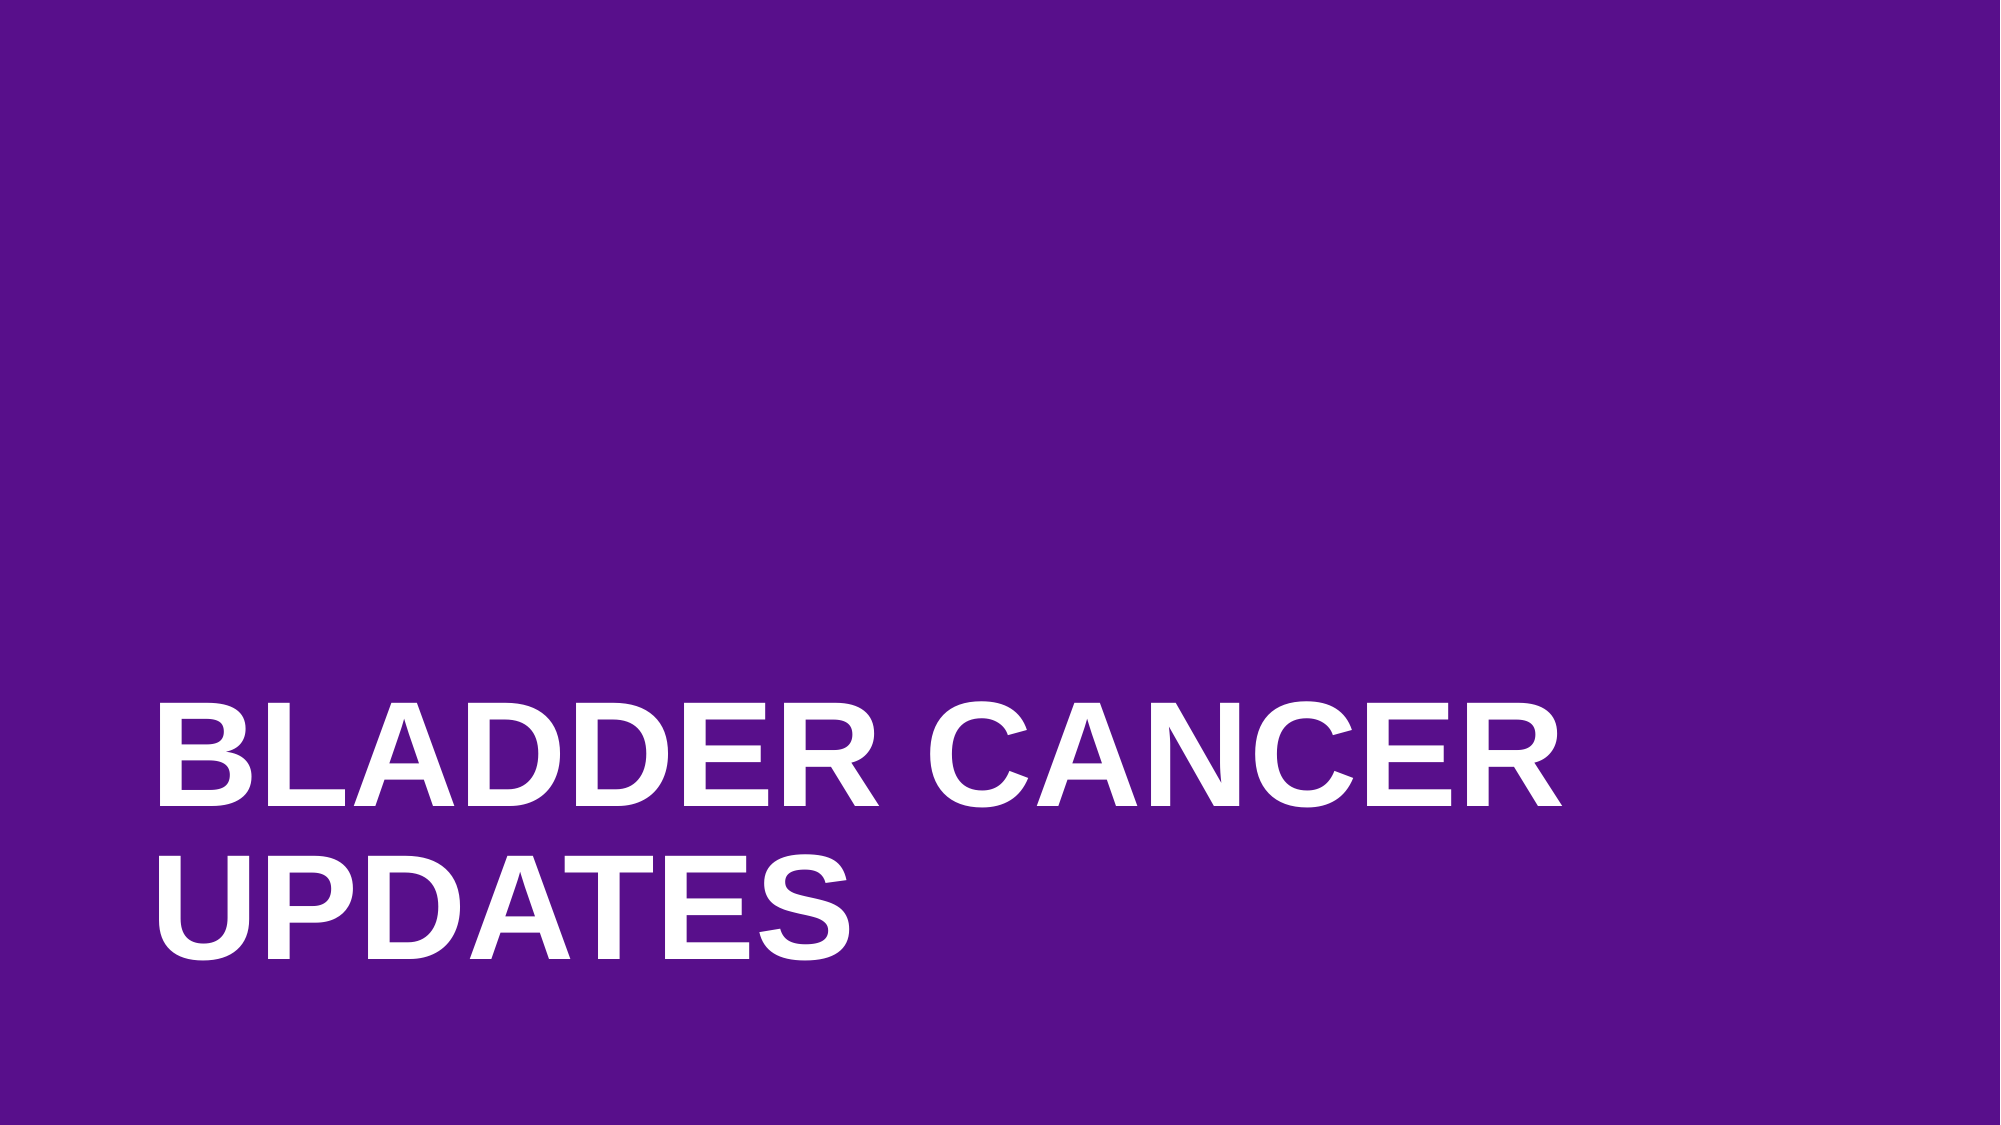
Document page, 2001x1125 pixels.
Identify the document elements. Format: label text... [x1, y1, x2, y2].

title Bladder cancer updates [150, 319, 1904, 991]
